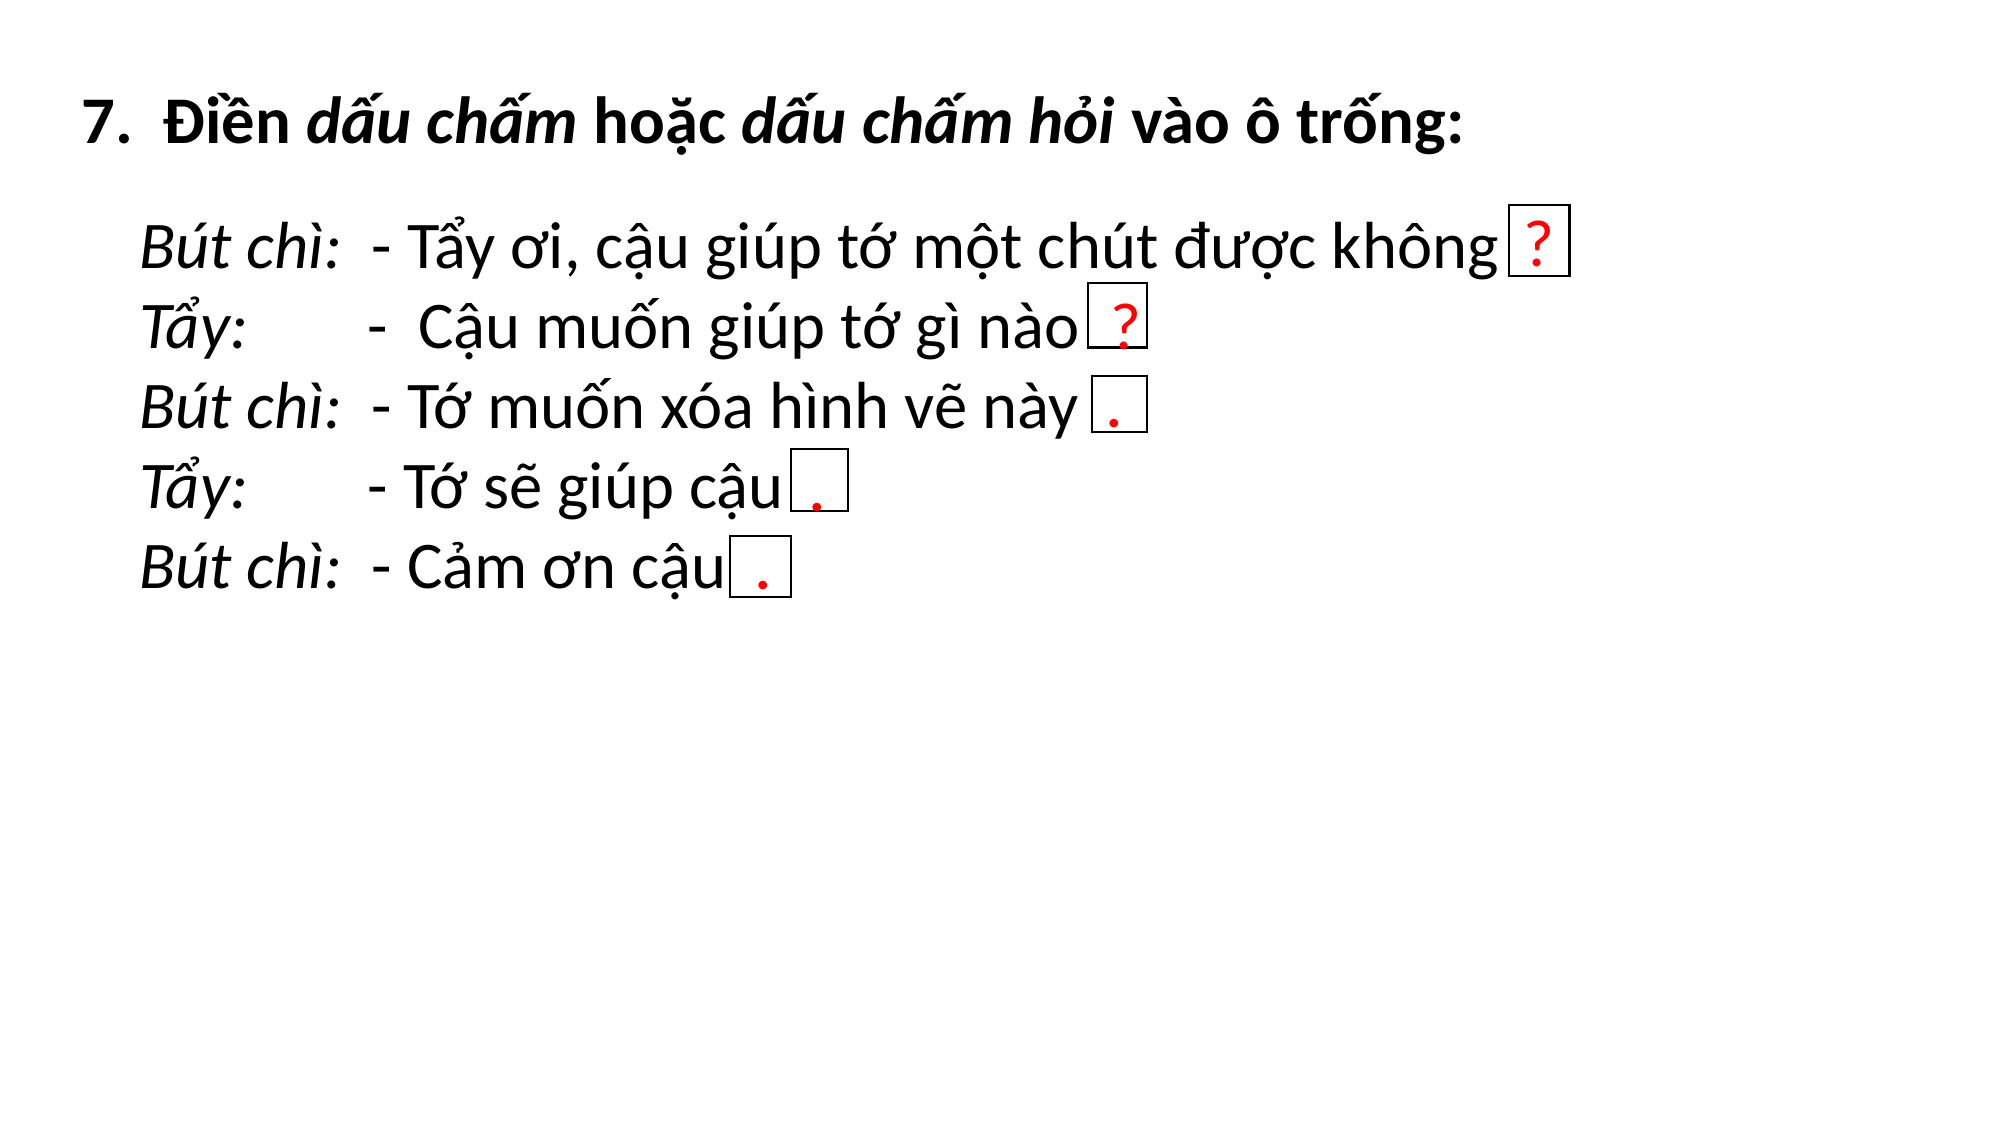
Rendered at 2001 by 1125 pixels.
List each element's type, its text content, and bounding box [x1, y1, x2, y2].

text_box [1087, 282, 1095, 349]
text_box ? [1095, 275, 1163, 370]
text_box [729, 535, 740, 598]
text_box [845, 448, 849, 512]
text_box 7. Điền dấu chấm hoặc dấu chấm hỏi vào ô trống: [66, 69, 1698, 165]
text_box . [1092, 361, 1153, 447]
text_box . [740, 524, 791, 609]
text_box . [795, 446, 845, 531]
text_box Bút chì: - Tẩy ơi, cậu giúp tớ một chút được không Tẩy: - Cậu muốn giúp tớ gì nào Bút chì: - Tớ muốn xóa hình vẽ này Tẩy: - Tớ sẽ giúp cậu Bút chì: - Cảm ơn cậu [49, 114, 1916, 689]
text_box [790, 448, 795, 512]
text_box ? [1508, 192, 1587, 288]
